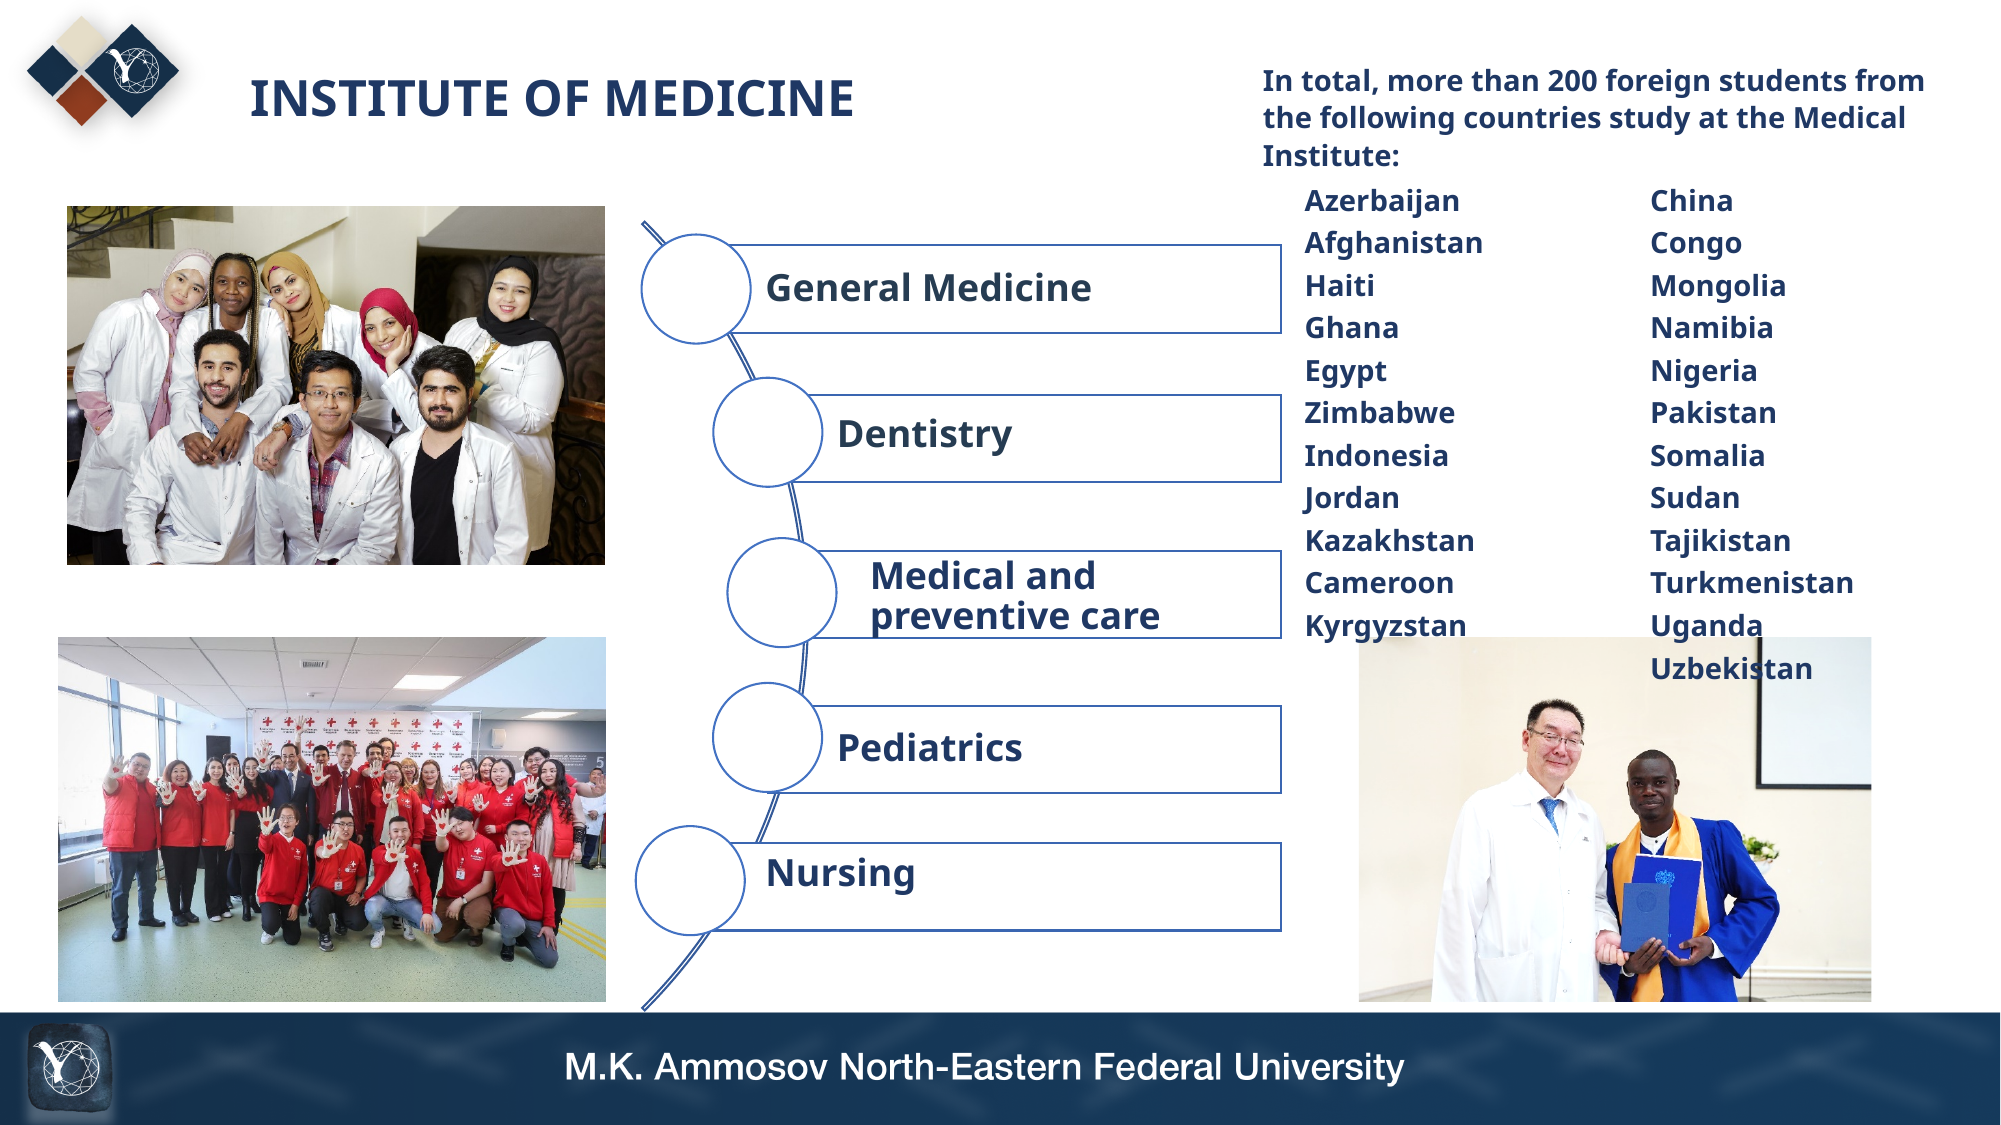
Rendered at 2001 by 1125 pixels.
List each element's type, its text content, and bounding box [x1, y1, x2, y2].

table_header Azerbaijan Afghanistan Haiti Ghana Egypt Zimbabwe Indonesia Jordan Kazakhstan Cameroon Kyrgyzstan [1293, 180, 1639, 663]
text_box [0, 58, 1281, 1125]
picture [58, 636, 606, 1002]
picture [67, 206, 605, 565]
picture [0, 0, 2001, 1125]
table_header China Congo Mongolia Namibia Nigeria Pakistan Somalia Sudan Tajikistan Turkmenistan Uganda Uzbekistan [1639, 177, 1985, 663]
text_box In total, more than 200 foreign students from the following countries study at the Medical Institute: [1248, 52, 1961, 180]
